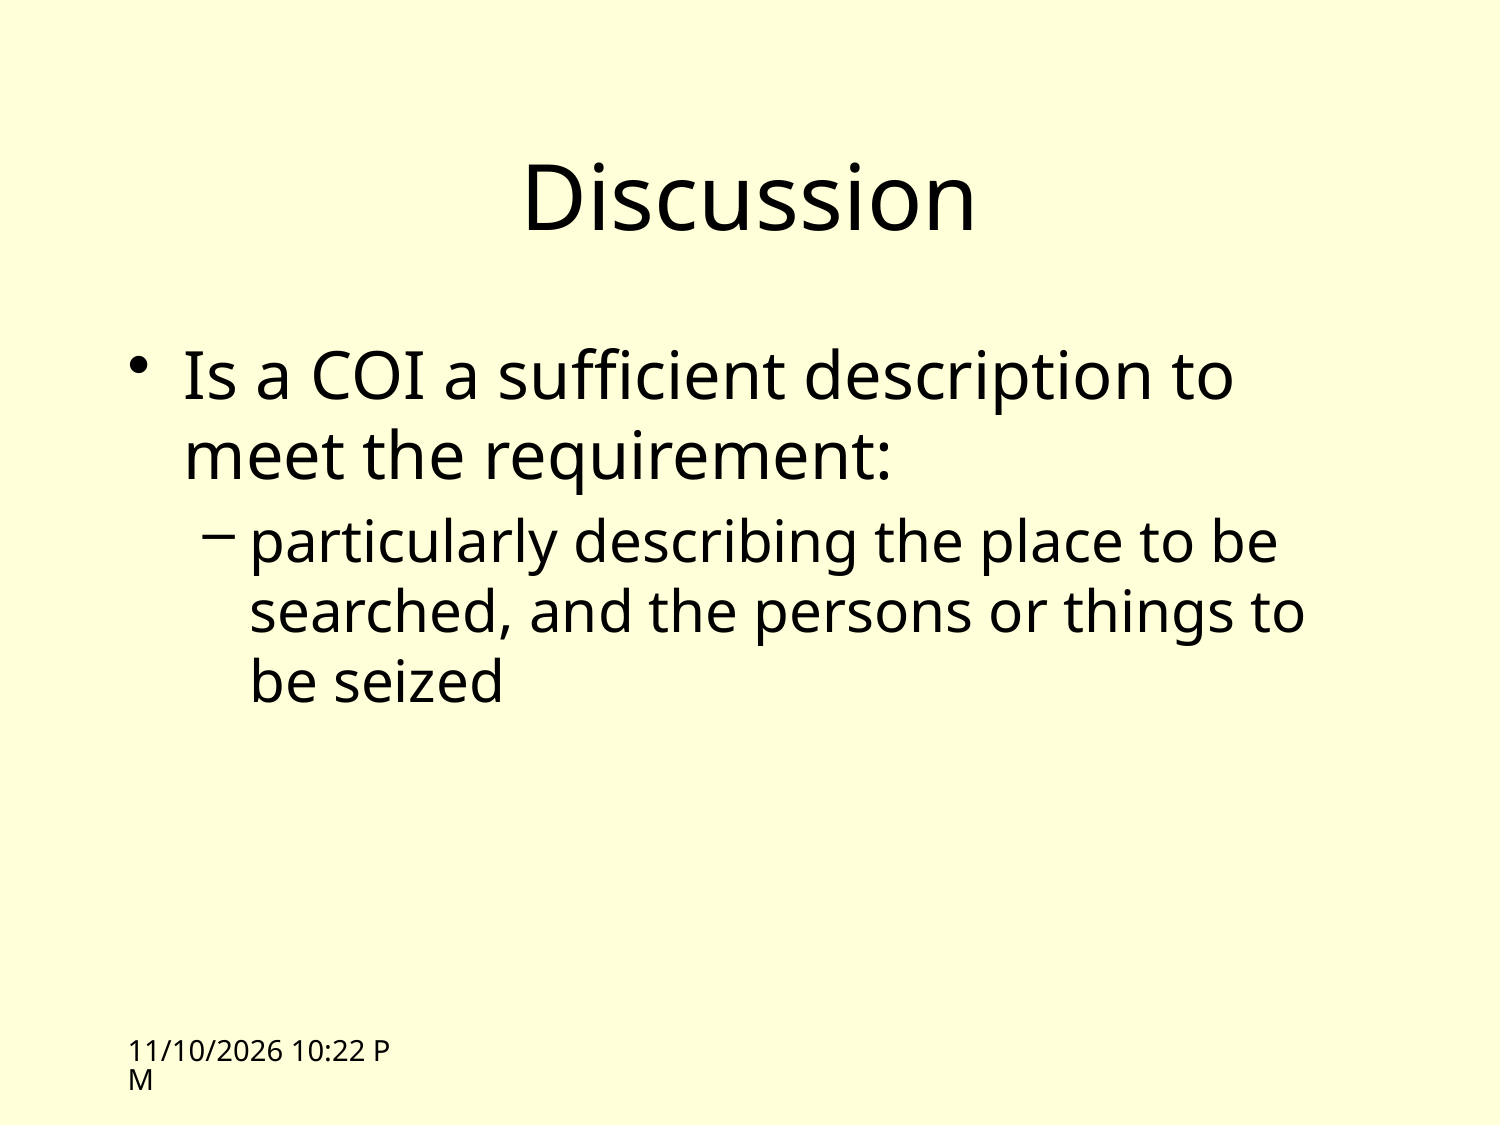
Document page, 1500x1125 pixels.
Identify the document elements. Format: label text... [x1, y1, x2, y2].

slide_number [112, 1024, 426, 1101]
title Discussion [112, 99, 1388, 288]
list Is a COI a sufficient description to meet the requirement: particularly describing the place to be searched, and the persons or things to be seized [112, 324, 1388, 1001]
